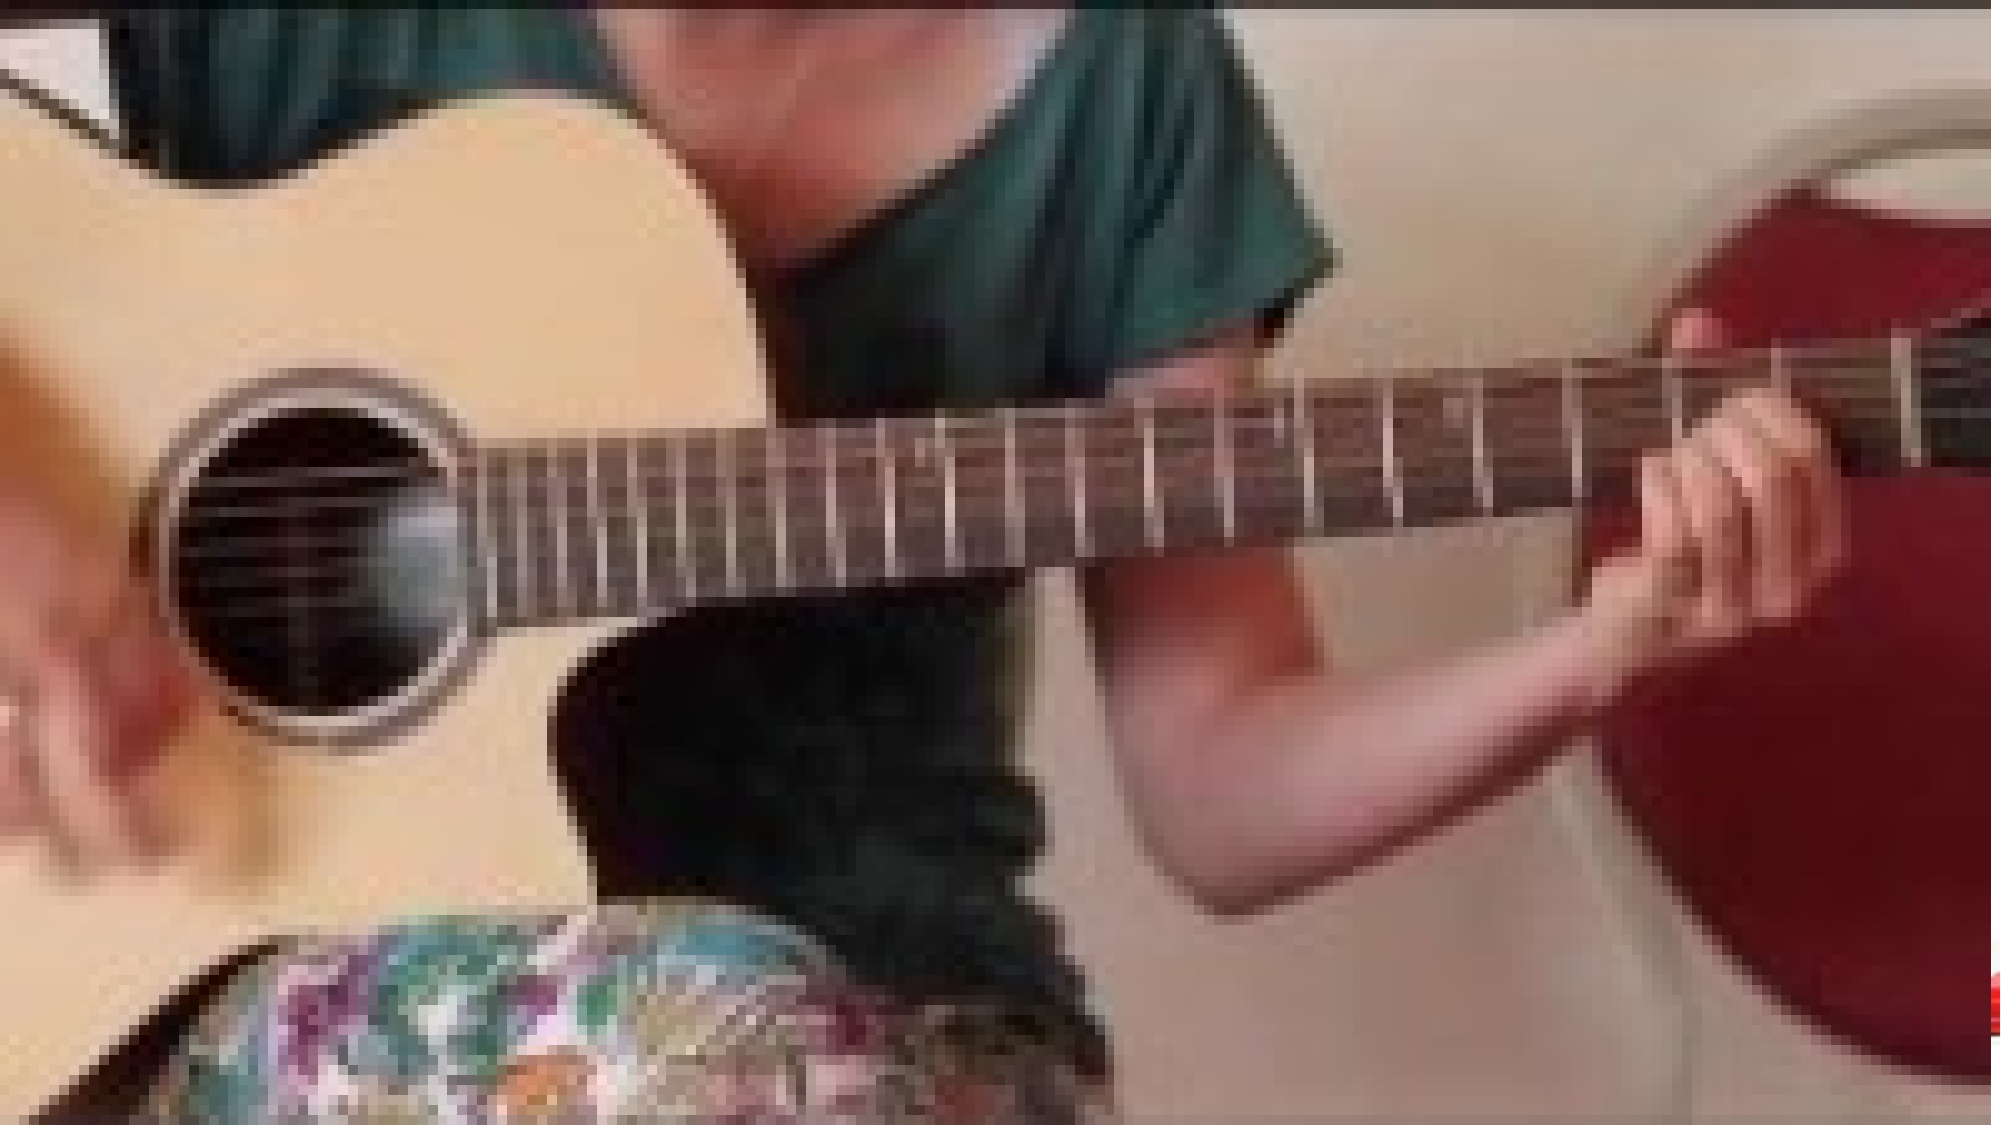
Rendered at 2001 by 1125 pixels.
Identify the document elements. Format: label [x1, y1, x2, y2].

picture [1992, 0, 2001, 1125]
text_box [0, 0, 1992, 1125]
